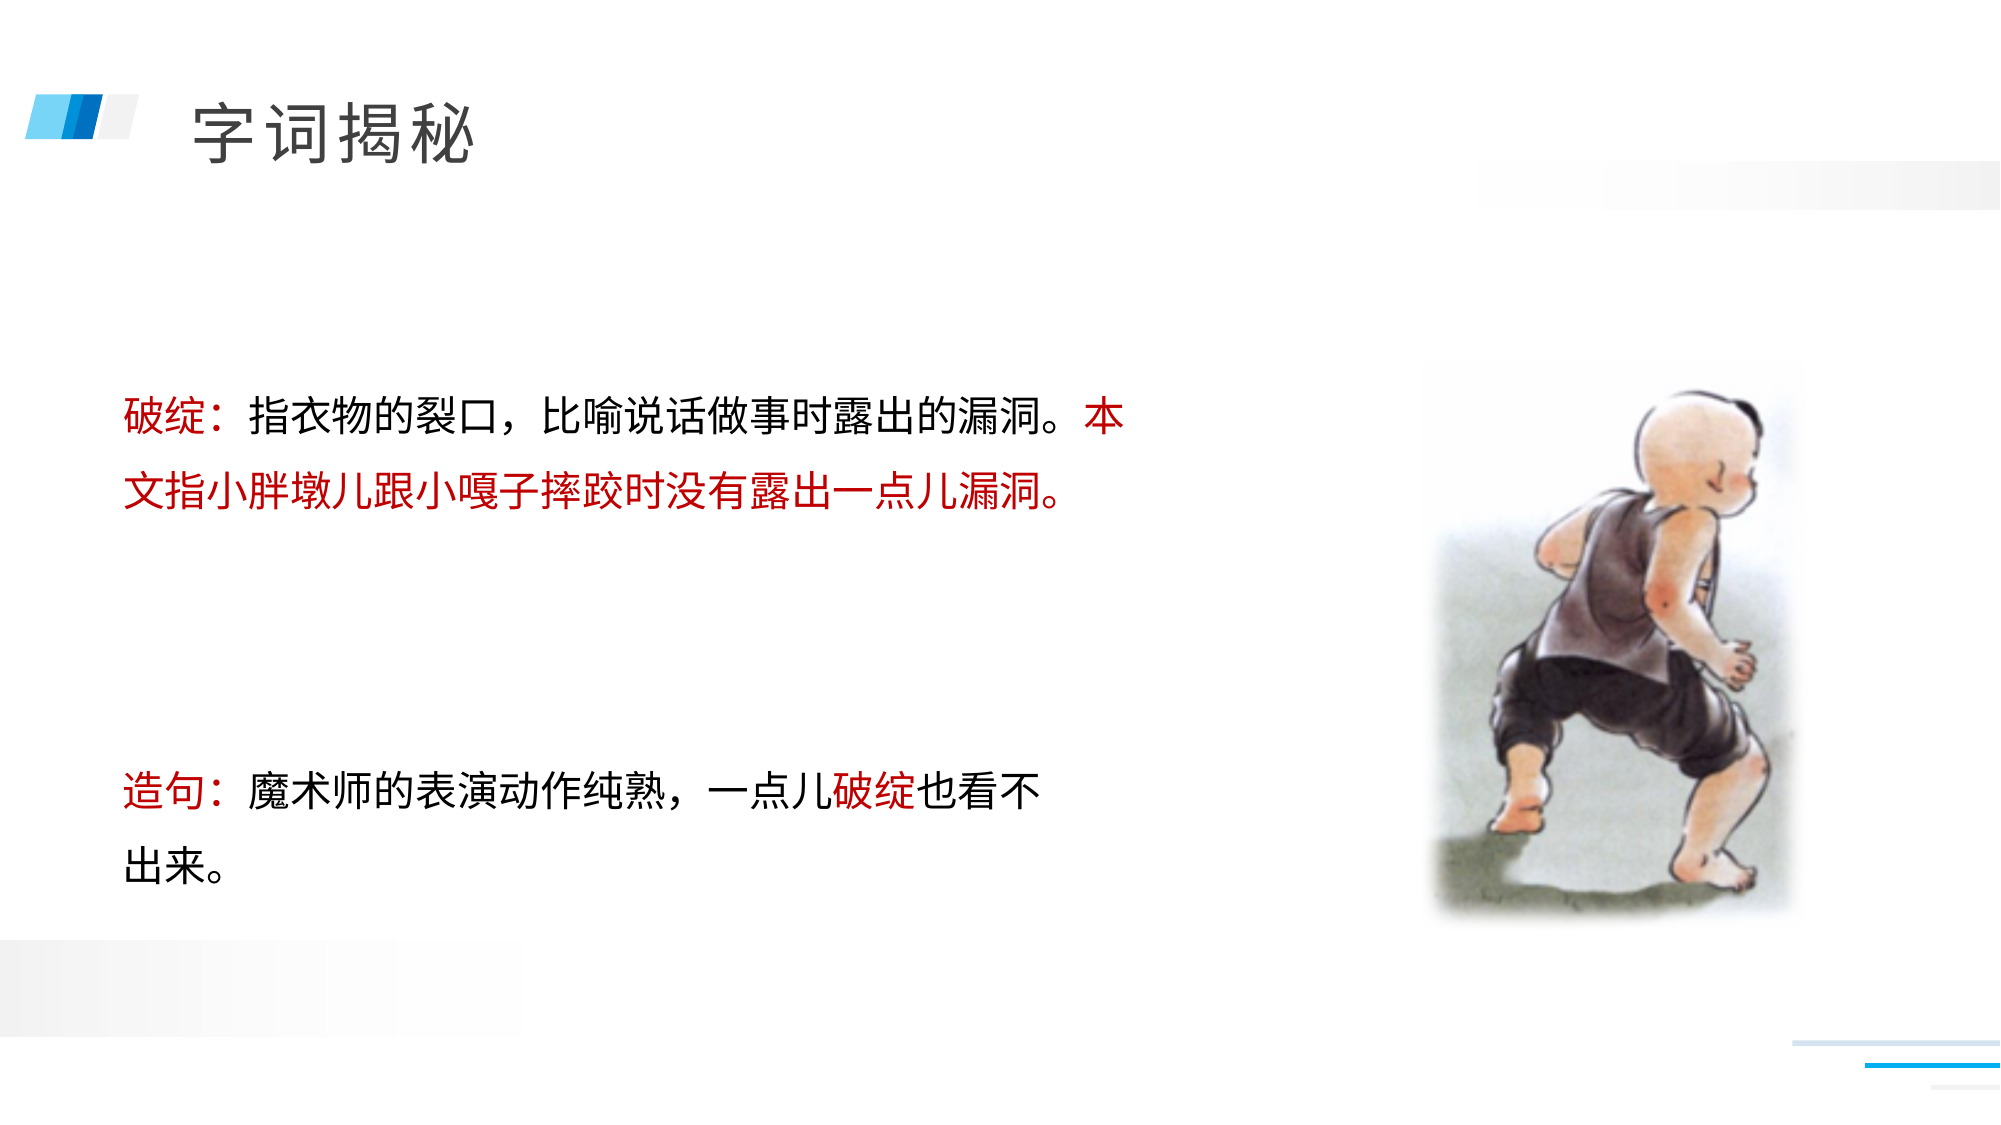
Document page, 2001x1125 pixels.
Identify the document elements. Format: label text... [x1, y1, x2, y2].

text_box 造句：魔术师的表演动作纯熟，一点儿破绽也看不出来。 [108, 732, 1077, 898]
picture [1420, 356, 1807, 931]
text_box 破绽：指衣物的裂口，比喻说话做事时露出的漏洞。本文指小胖墩儿跟小嘎子摔跤时没有露出一点儿漏洞。 [108, 356, 1181, 522]
